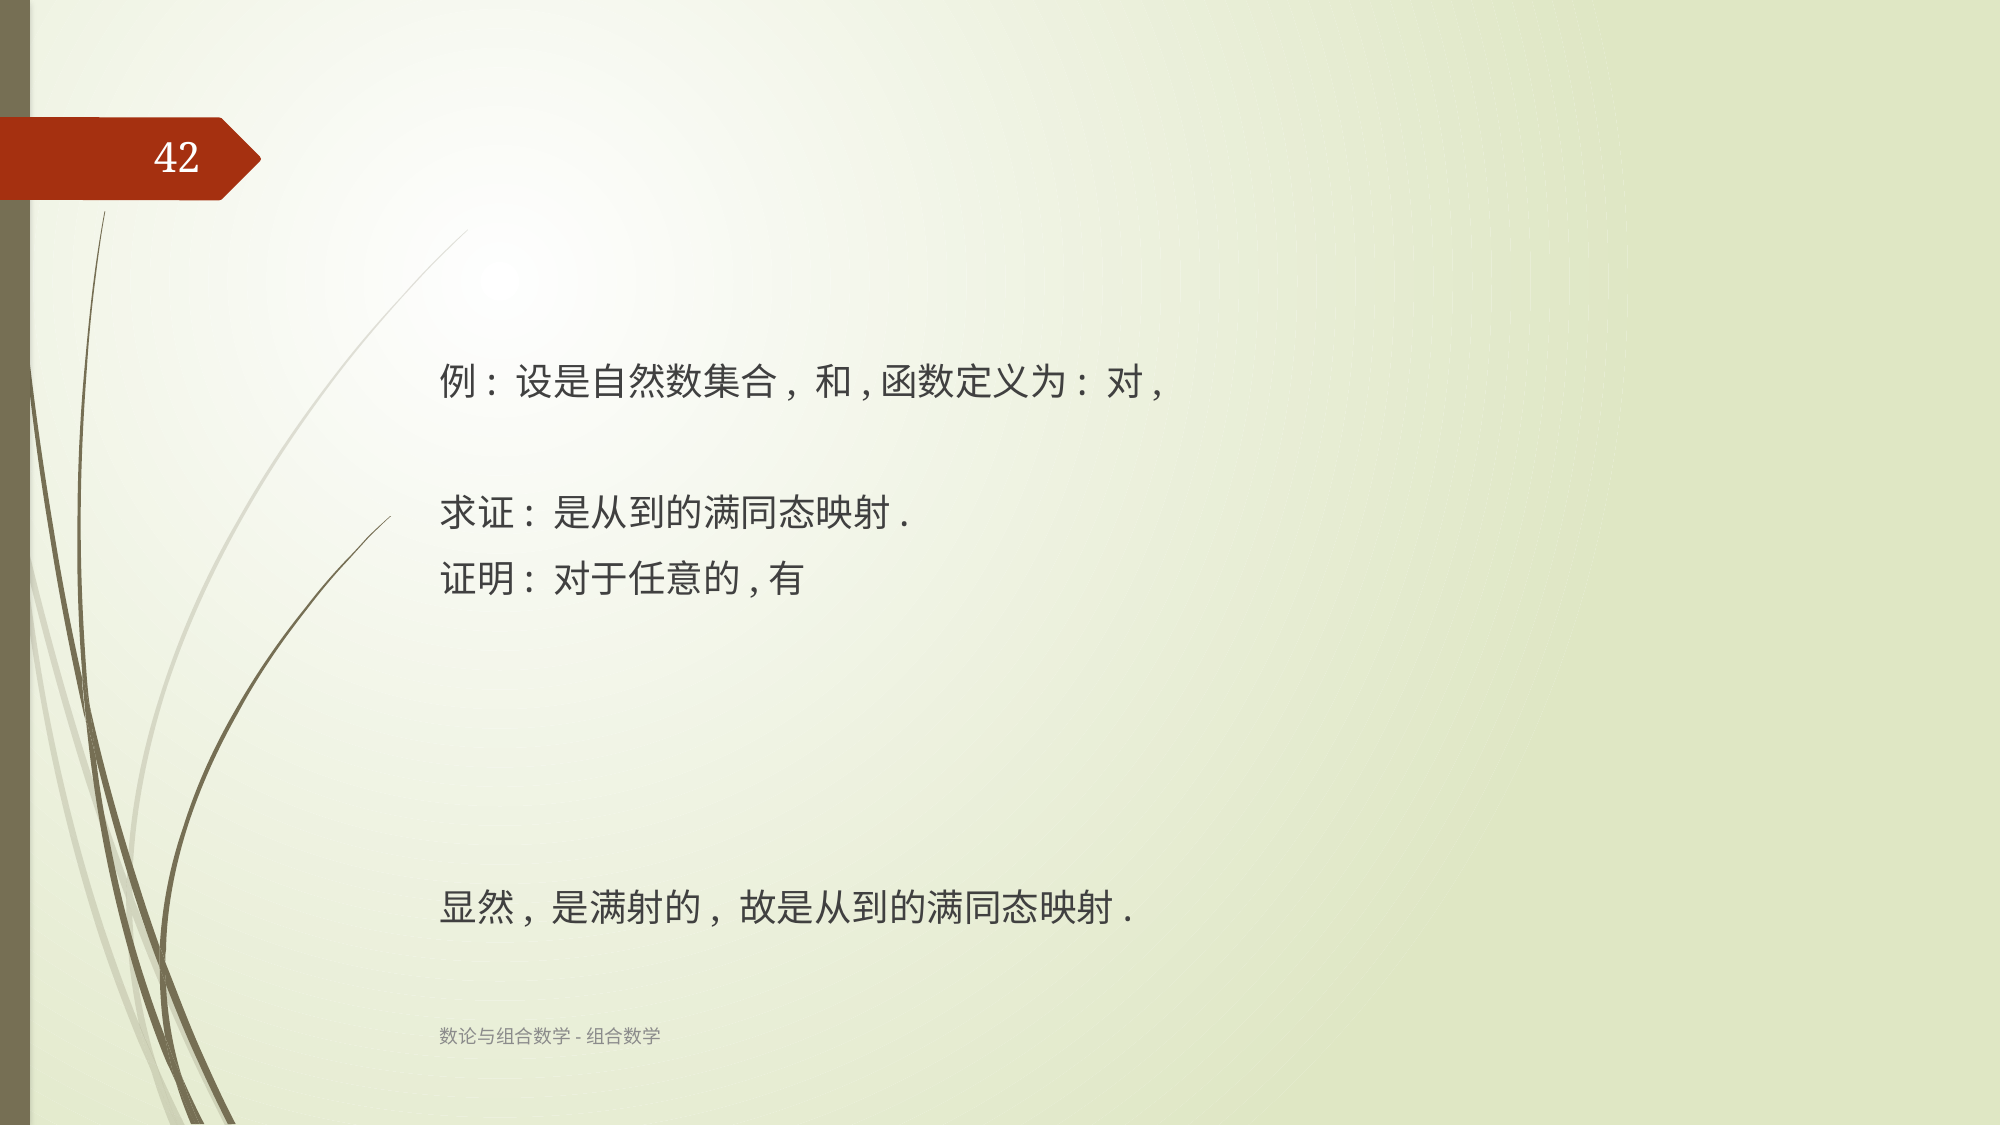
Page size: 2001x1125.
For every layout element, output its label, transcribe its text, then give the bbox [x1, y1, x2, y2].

slide_number ‹#› [87, 129, 216, 190]
footer 数论与组合数学-组合数学 [424, 1006, 1675, 1067]
